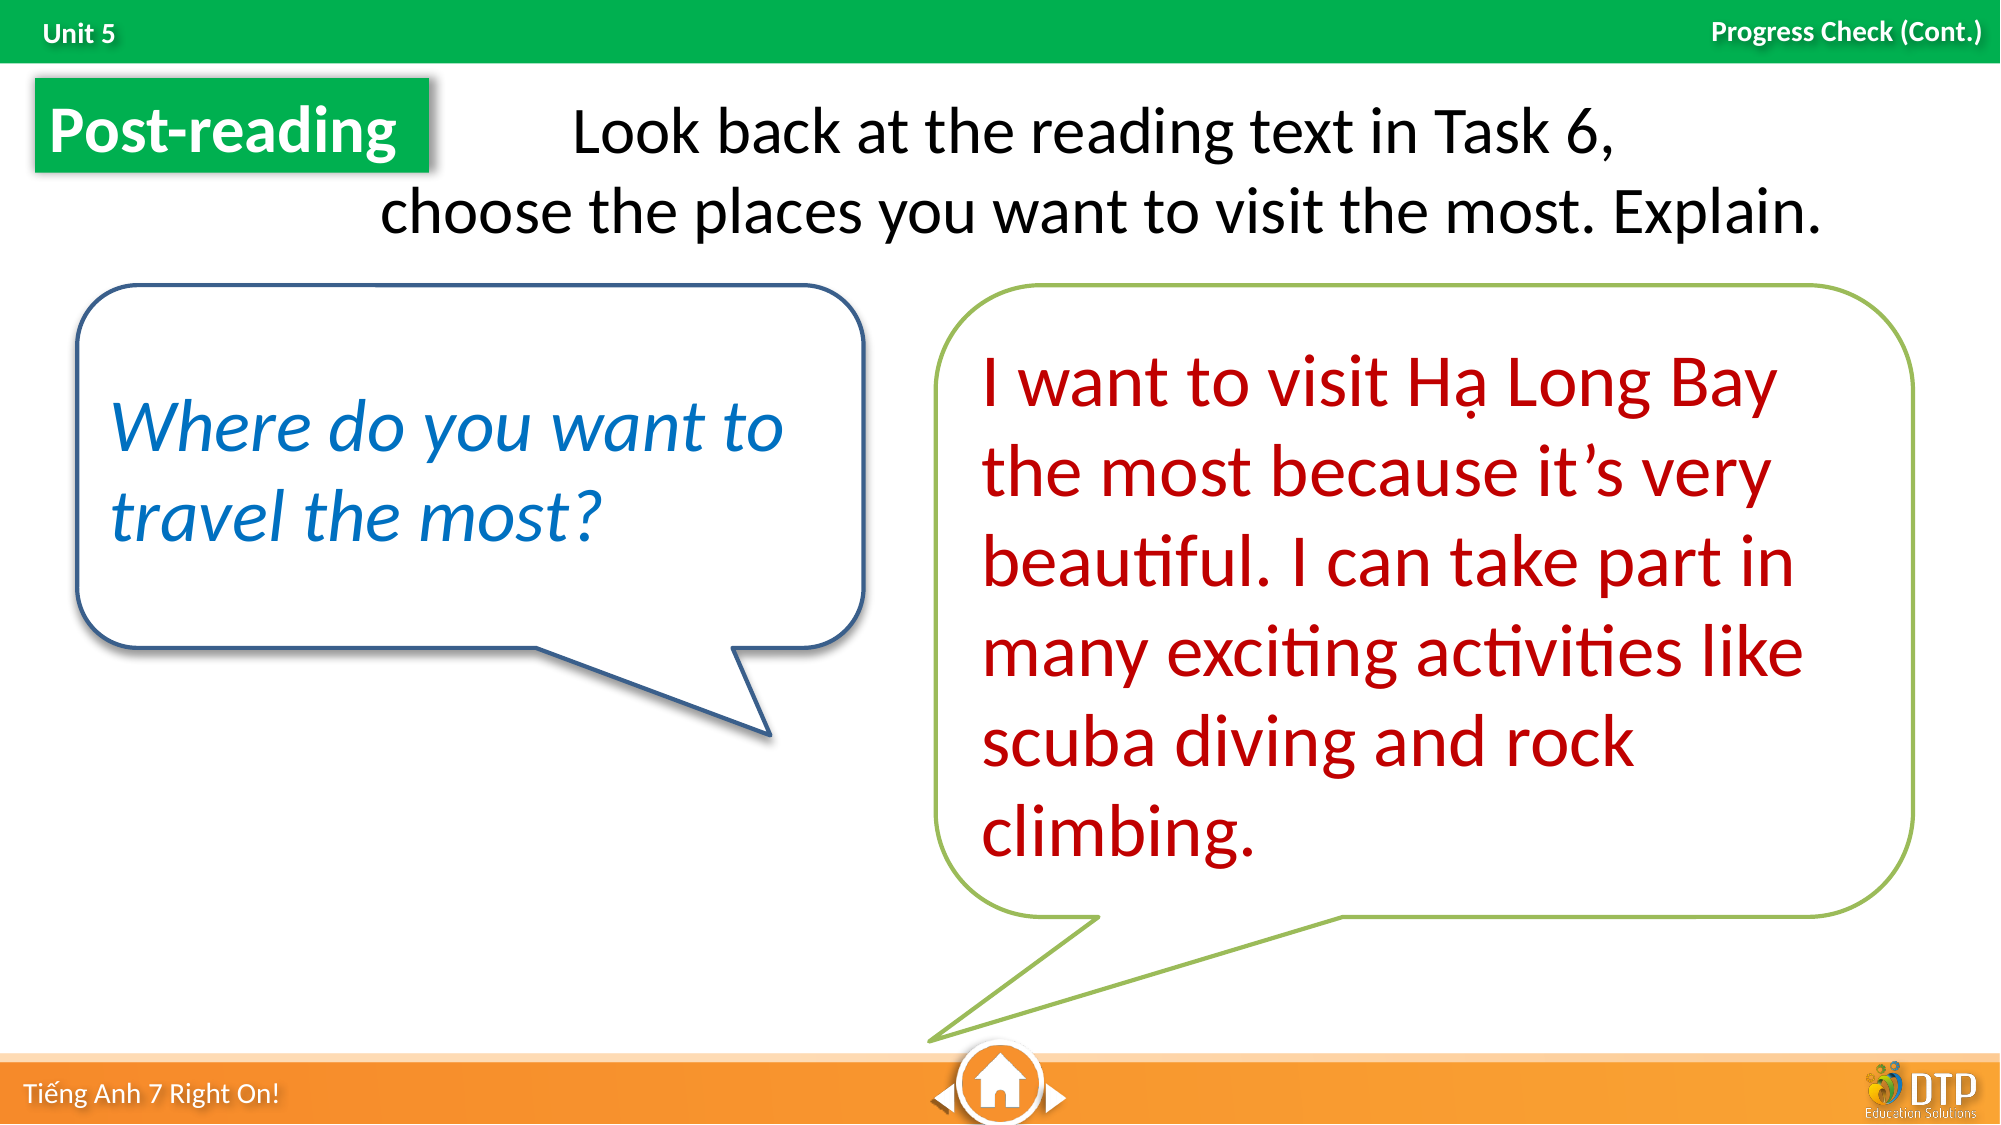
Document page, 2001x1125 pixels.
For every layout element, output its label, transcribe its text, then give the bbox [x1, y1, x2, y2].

text_box Look back at the reading text in Task 6, choose the places you want to visit the most. Explain. [365, 79, 1840, 255]
text_box I want to visit Hạ Long Bay the most because it’s very beautiful. I can take part in many exciting activities like scuba diving and rock climbing. [927, 283, 1916, 1044]
picture [0, 64, 2000, 1125]
text_box Post-reading [35, 78, 429, 173]
text_box Where do you want to travel the most? [75, 283, 866, 738]
